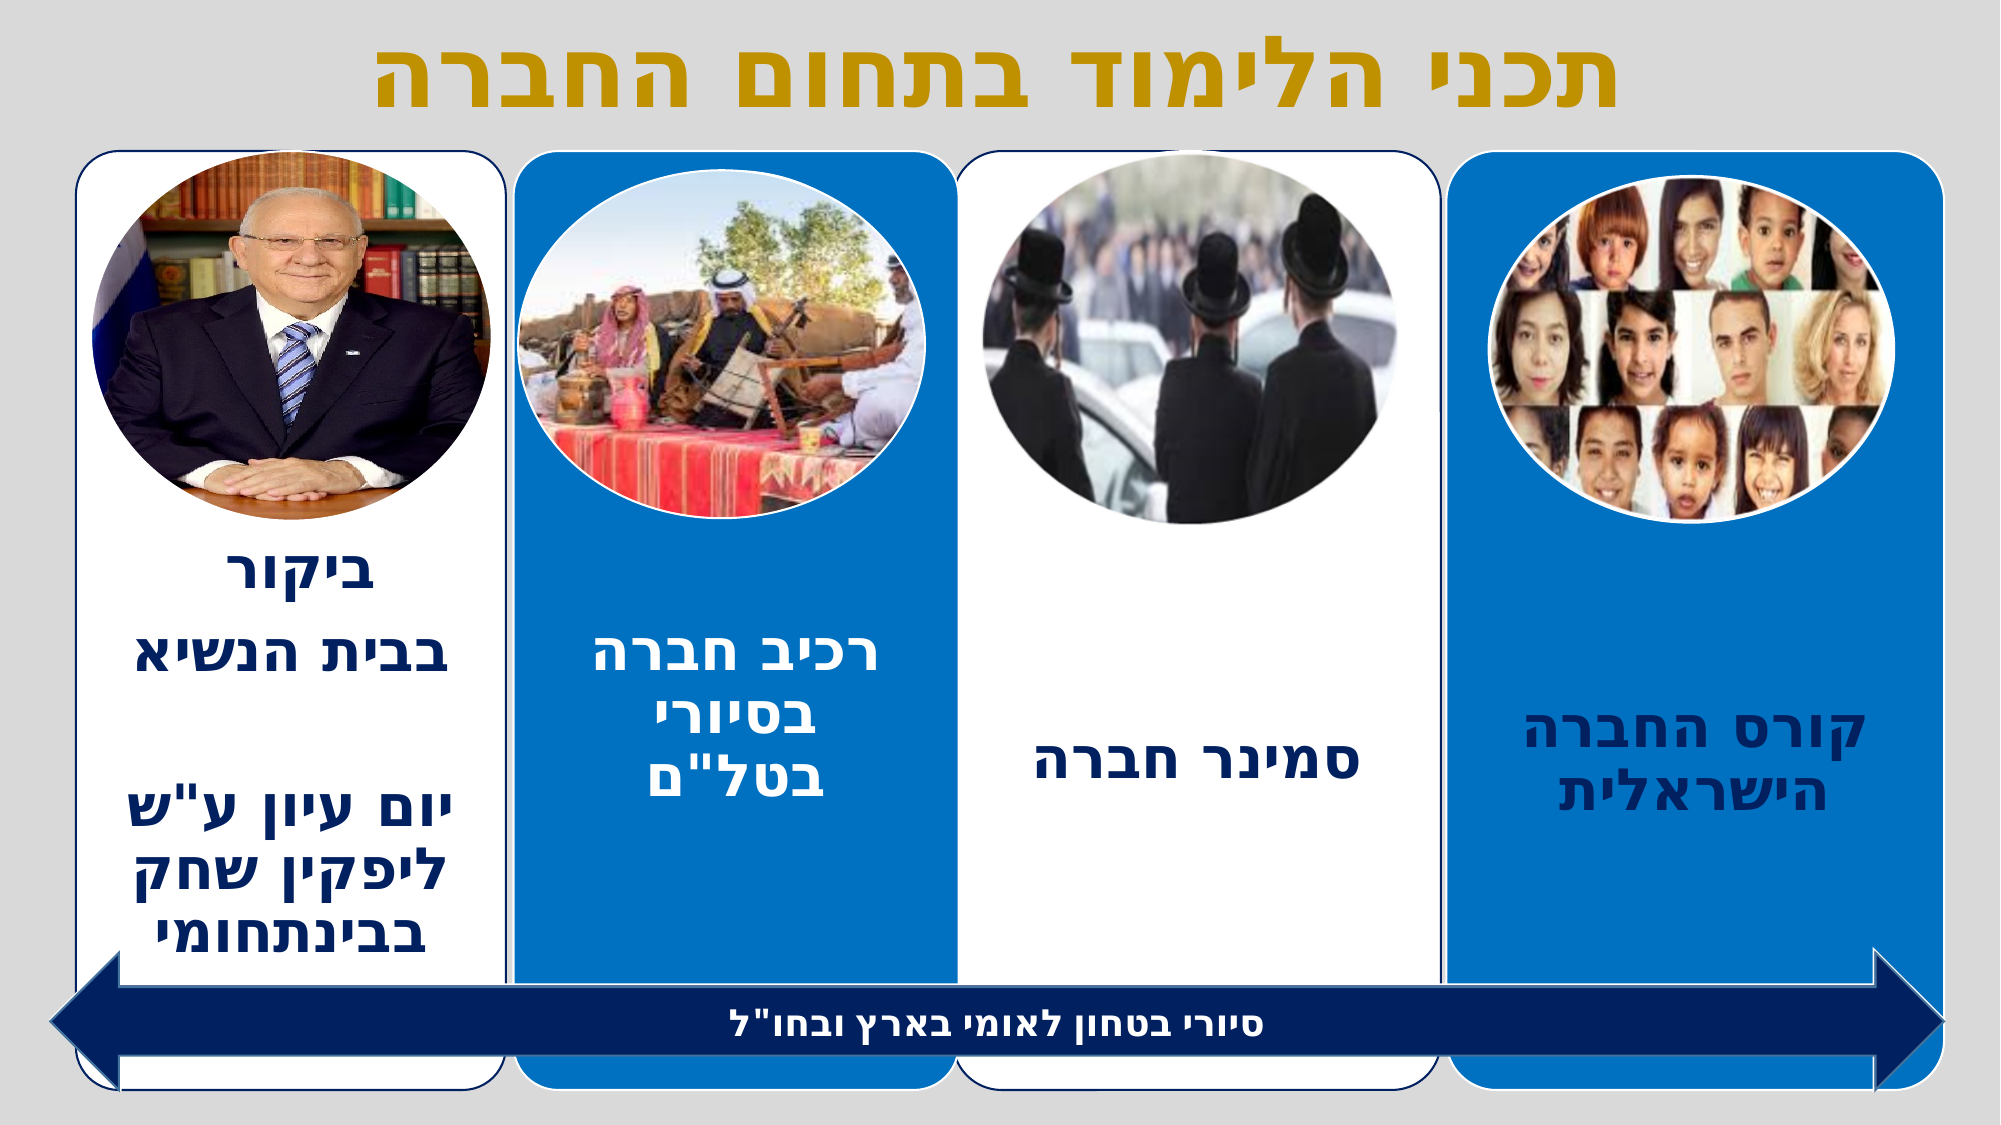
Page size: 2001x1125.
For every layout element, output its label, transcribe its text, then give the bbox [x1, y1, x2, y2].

title תכני הלימוד בתחום החברה [151, 0, 1843, 151]
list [50, 151, 1945, 1090]
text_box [491, 151, 925, 523]
